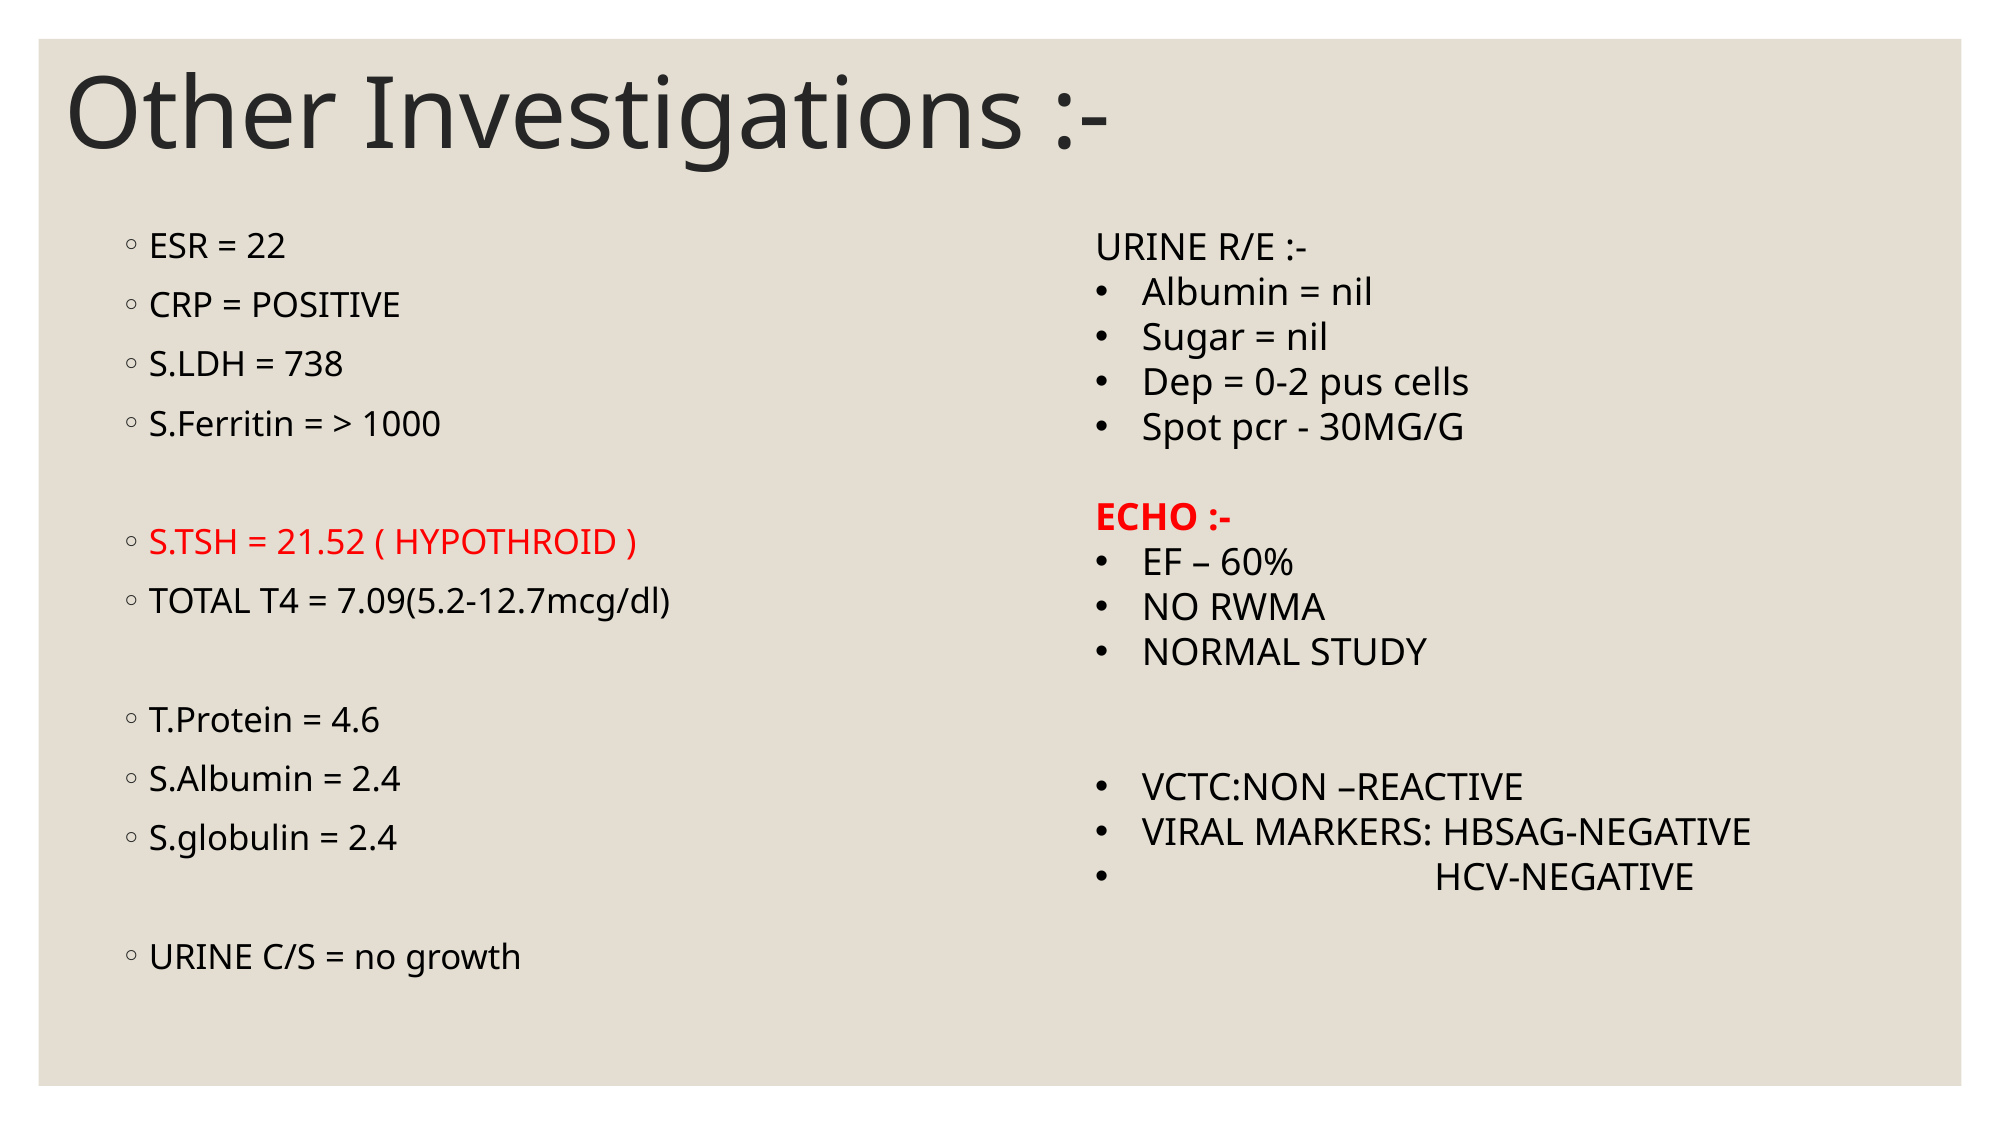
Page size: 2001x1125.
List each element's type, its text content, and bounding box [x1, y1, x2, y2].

text_box URINE R/E :- Albumin = nil Sugar = nil Dep = 0-2 pus cells Spot pcr - 30MG/G ECHO :- EF – 60% NO RWMA NORMAL STUDY VCTC:NON –REACTIVE VIRAL MARKERS: HBSAG-NEGATIVE HCV-NEGATIVE [1080, 216, 2000, 906]
list ESR = 22 CRP = POSITIVE S.LDH = 738 S.Ferritin = > 1000 S.TSH = 21.52 ( HYPOTHROID ) TOTAL T4 = 7.09(5.2-12.7mcg/dl) T.Protein = 4.6 S.Albumin = 2.4 S.globulin = 2.4 URINE C/S = no growth [105, 216, 790, 990]
title Other Investigations :- [49, 43, 1648, 189]
